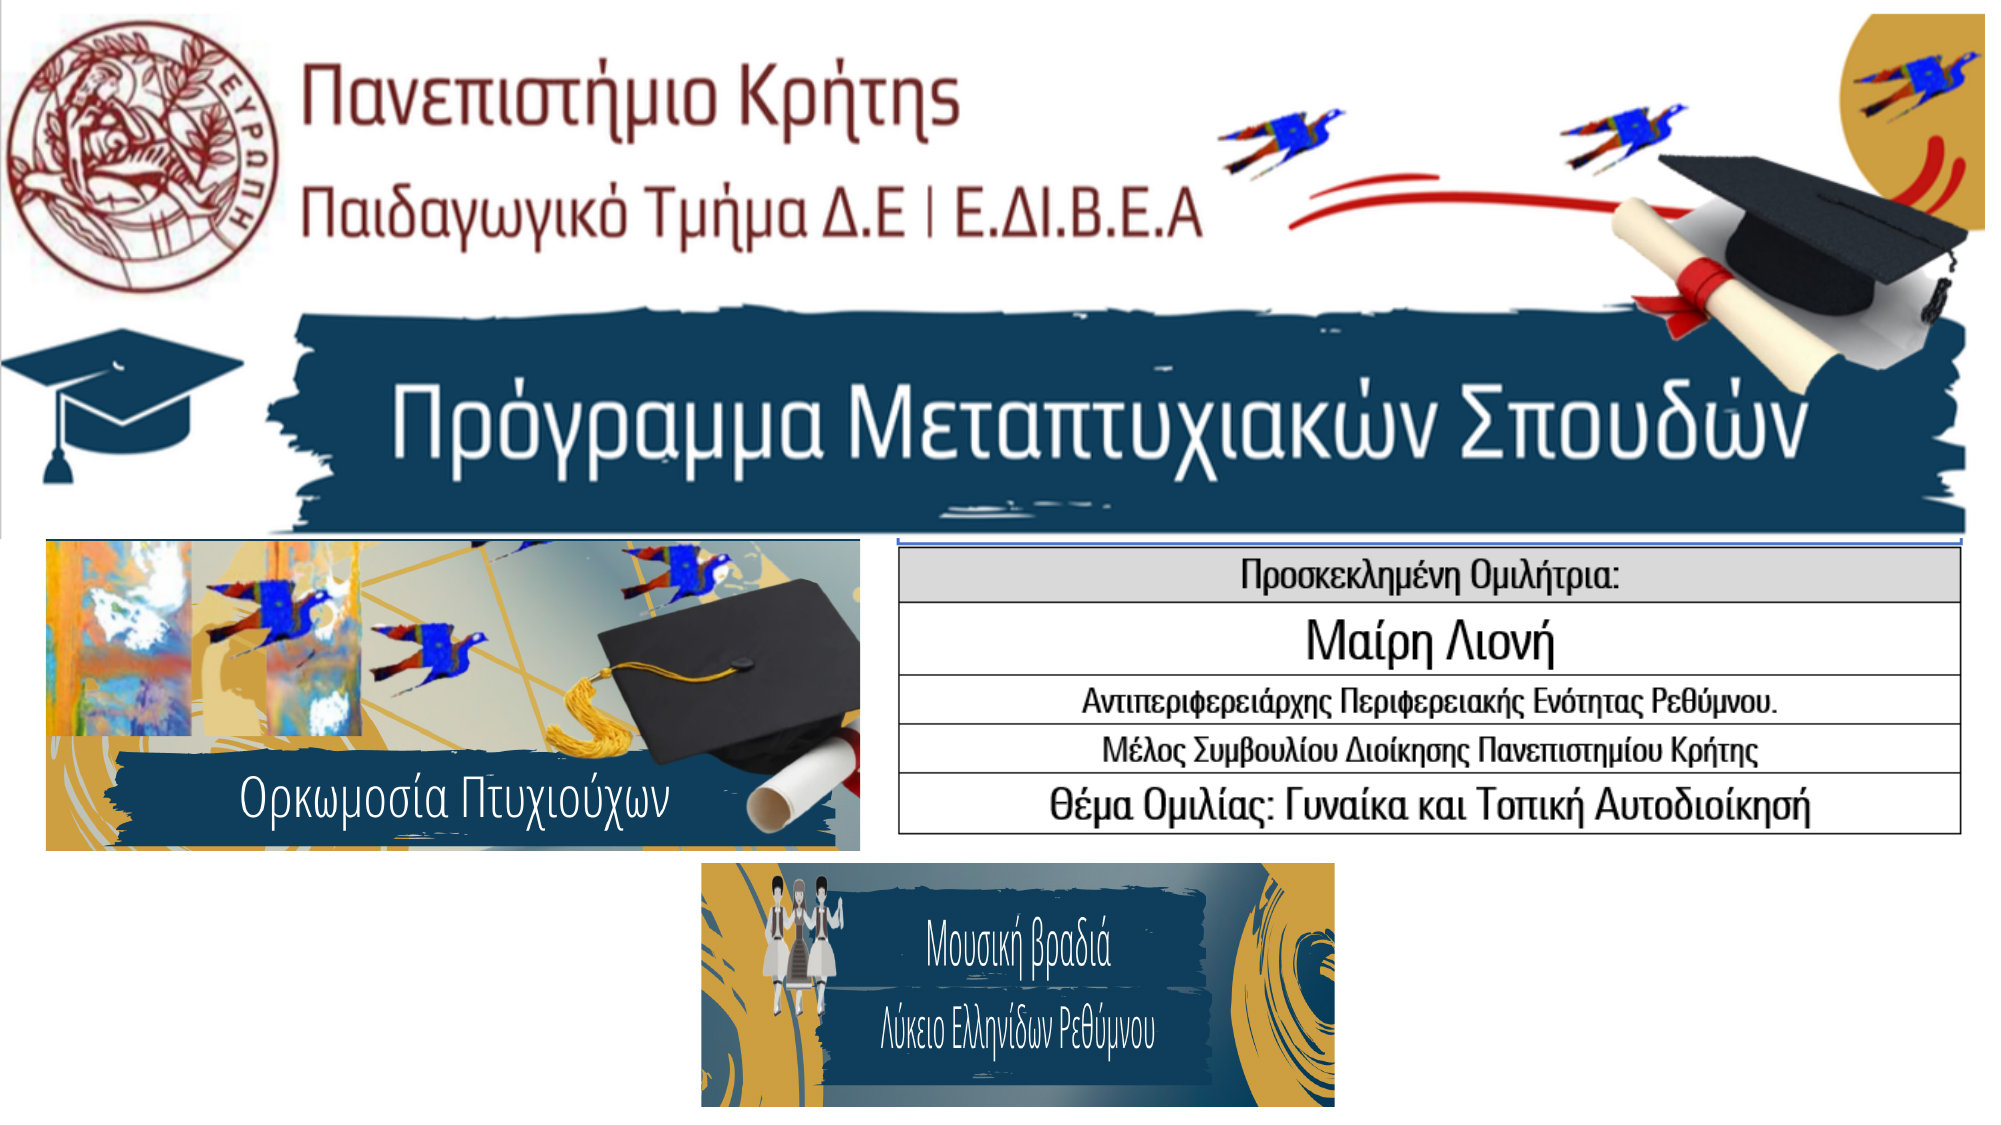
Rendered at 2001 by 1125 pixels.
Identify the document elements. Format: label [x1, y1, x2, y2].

picture [0, 0, 1986, 851]
picture [701, 863, 1335, 1107]
